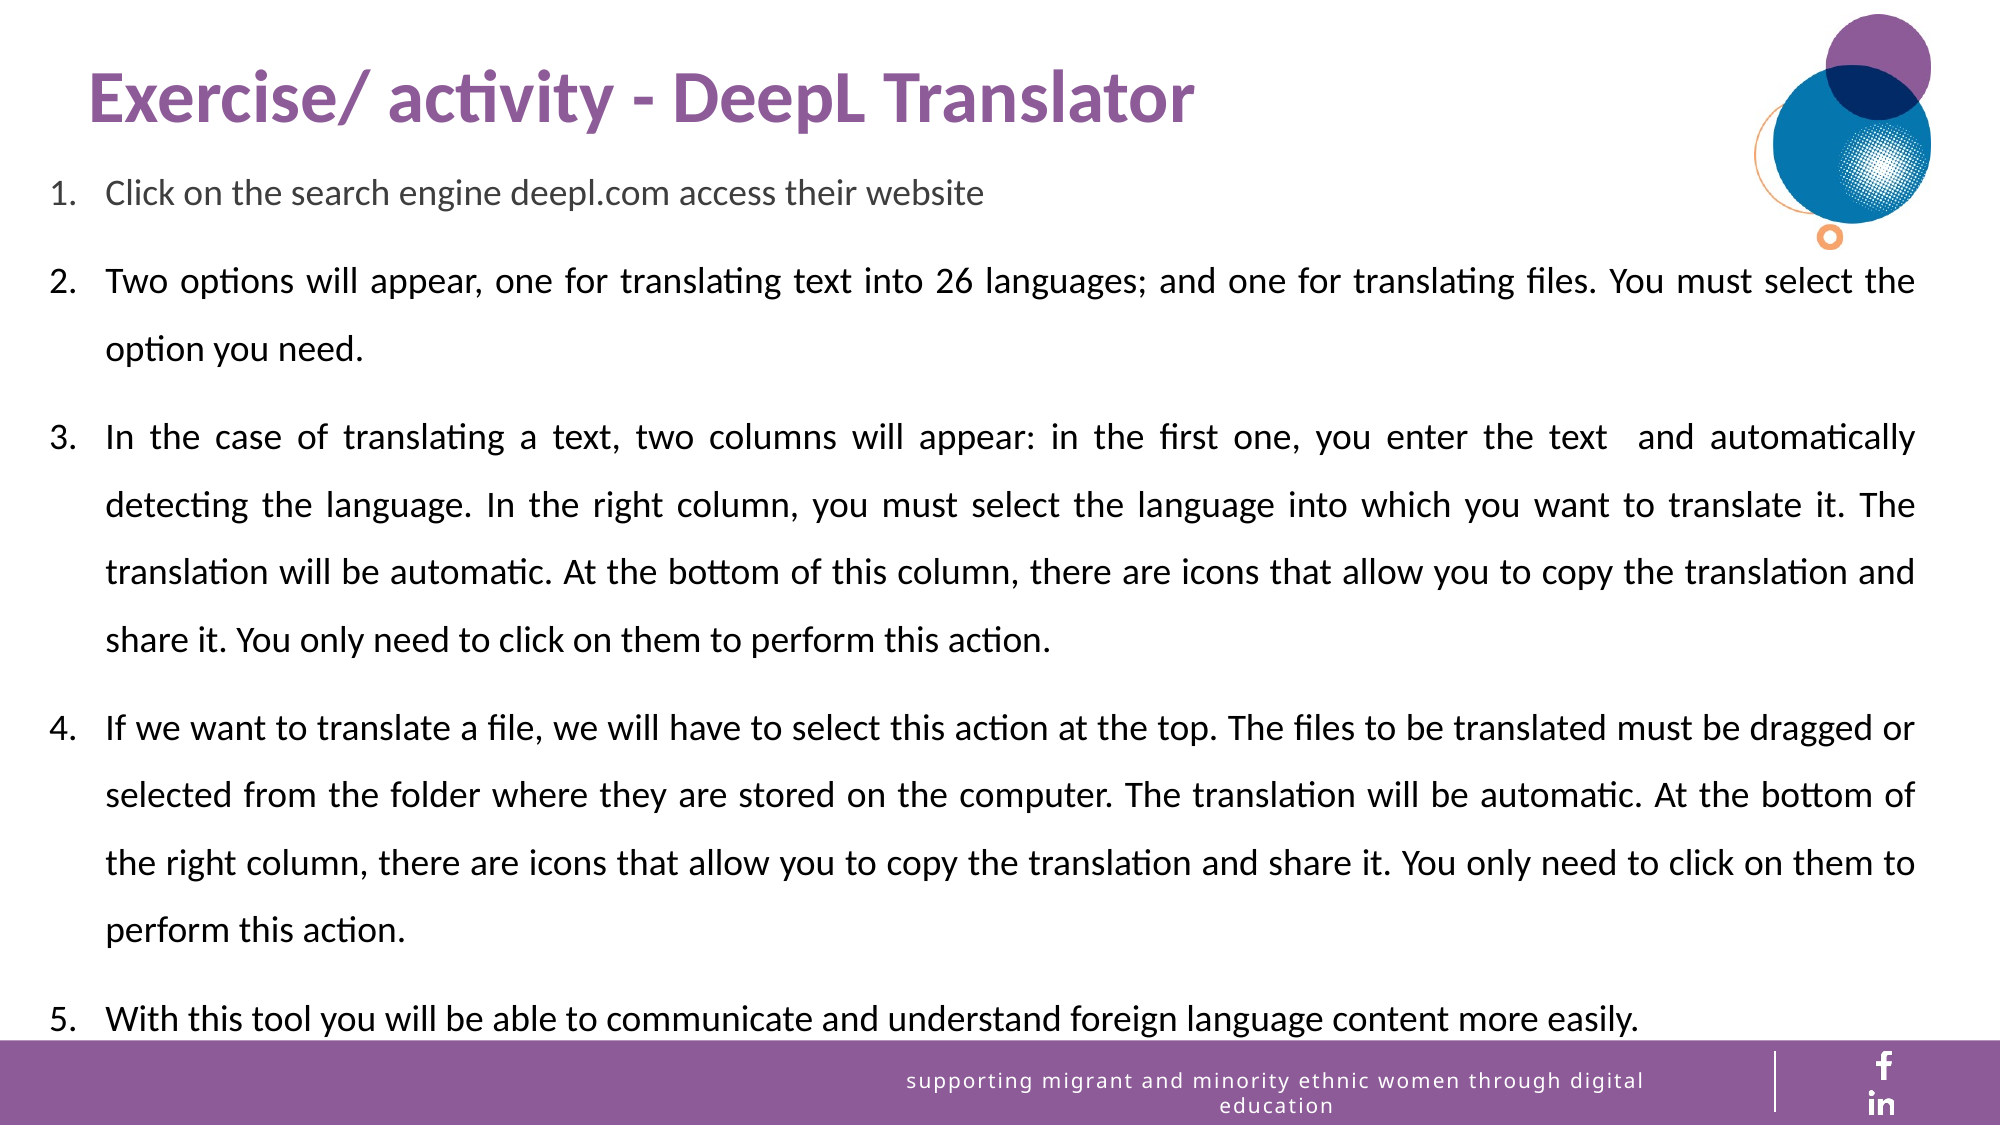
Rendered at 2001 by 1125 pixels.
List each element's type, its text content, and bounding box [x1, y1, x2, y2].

list Exercise/ activity - DeepL Translator [73, 50, 1894, 137]
list Click on the search engine deepl.com access their website Two options will appear, one for translating text into 26 languages; and one for translating files. You must select the option you need. In the case of translating a text, two columns will appear: in the first one, you enter the text and automatically detecting the language. In the right column, you must select the language into which you want to translate it. The translation will be automatic. At the bottom of this column, there are icons that allow you to copy the translation and share it. You only need to click on them to perform this action. If we want to translate a file, we will have to select this action at the top. The files to be translated must be dragged or selected from the folder where they are stored on the computer. The translation will be automatic. At the bottom of the right column, there are icons that allow you to copy the translation and share it. You only need to click on them to perform this action. With this tool you will be able to communicate and understand foreign language content more easily. [34, 137, 1933, 949]
picture [1754, 14, 1931, 130]
